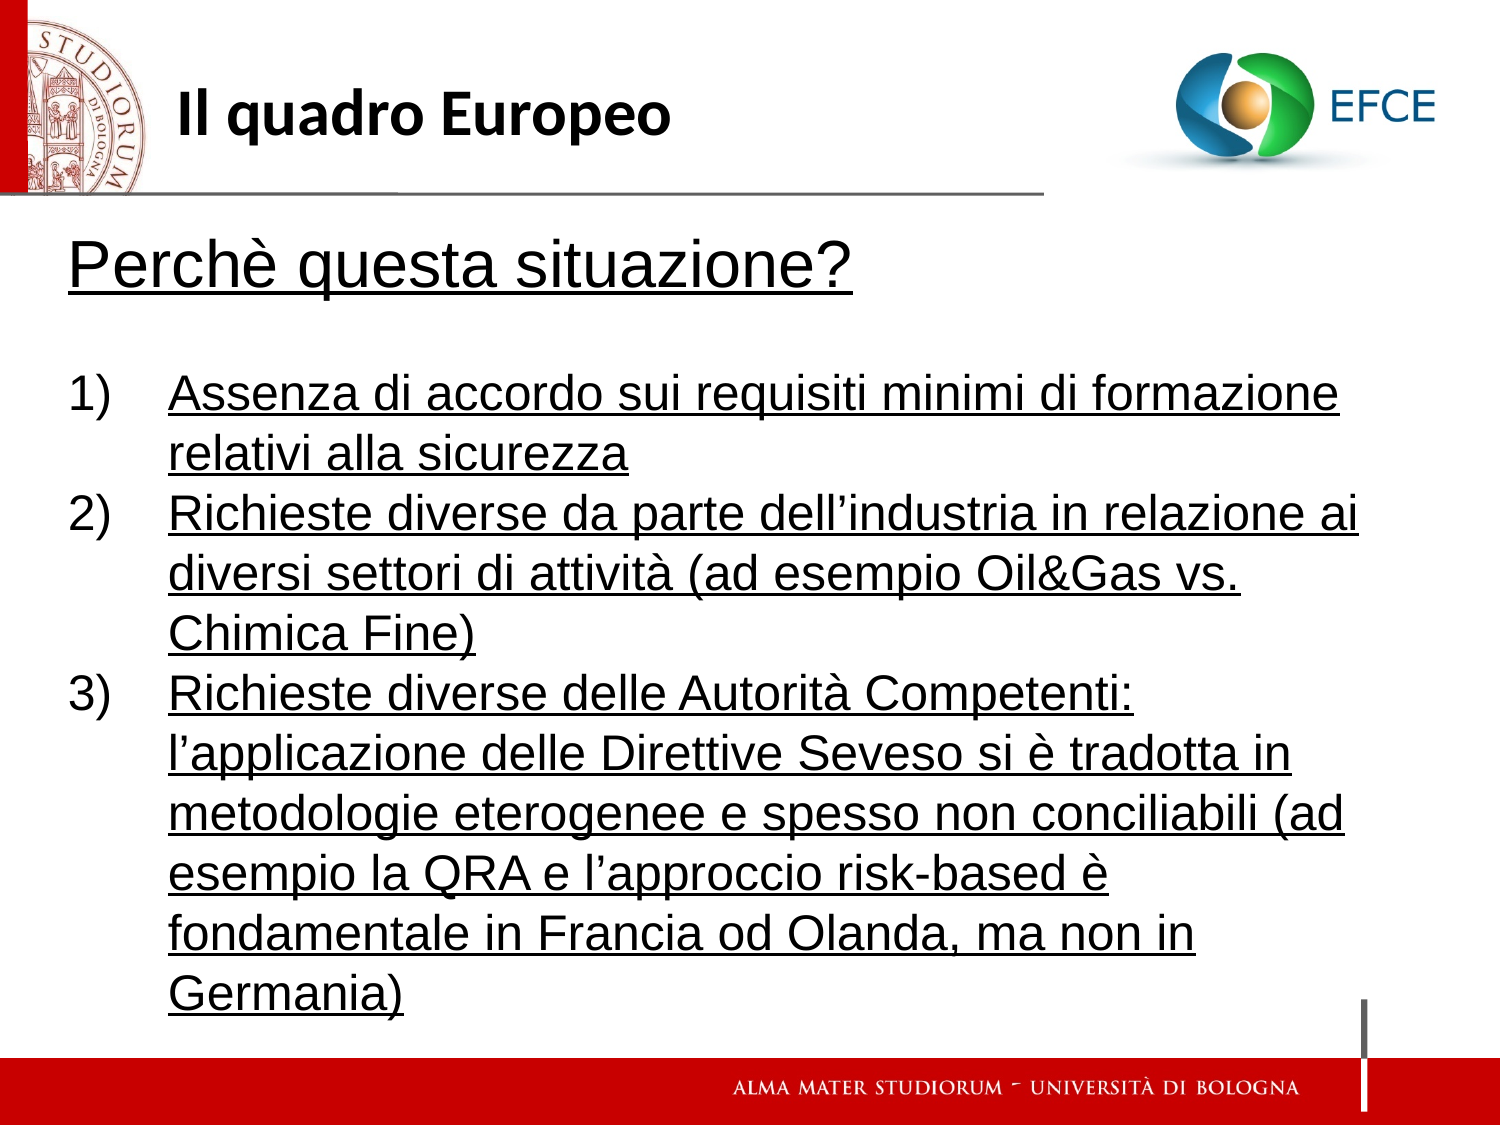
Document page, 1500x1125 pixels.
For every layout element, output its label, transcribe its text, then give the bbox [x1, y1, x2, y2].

picture [28, 16, 151, 192]
title Il quadro Europeo [162, 61, 1500, 249]
list Perchè questa situazione? Assenza di accordo sui requisiti minimi di formazione relativi alla sicurezza Richieste diverse da parte dell’industria in relazione ai diversi settori di attività (ad esempio Oil&Gas vs. Chimica Fine) Richieste diverse delle Autorità Competenti: l’applicazione delle Direttive Seveso si è tradotta in metodologie eterogenee e spesso non conciliabili (ad esempio la QRA e l’approccio risk-based è fondamentale in Francia od Olanda, ma non in Germania) [53, 133, 1425, 935]
picture [0, 1058, 1500, 1125]
picture [1044, 26, 1500, 204]
